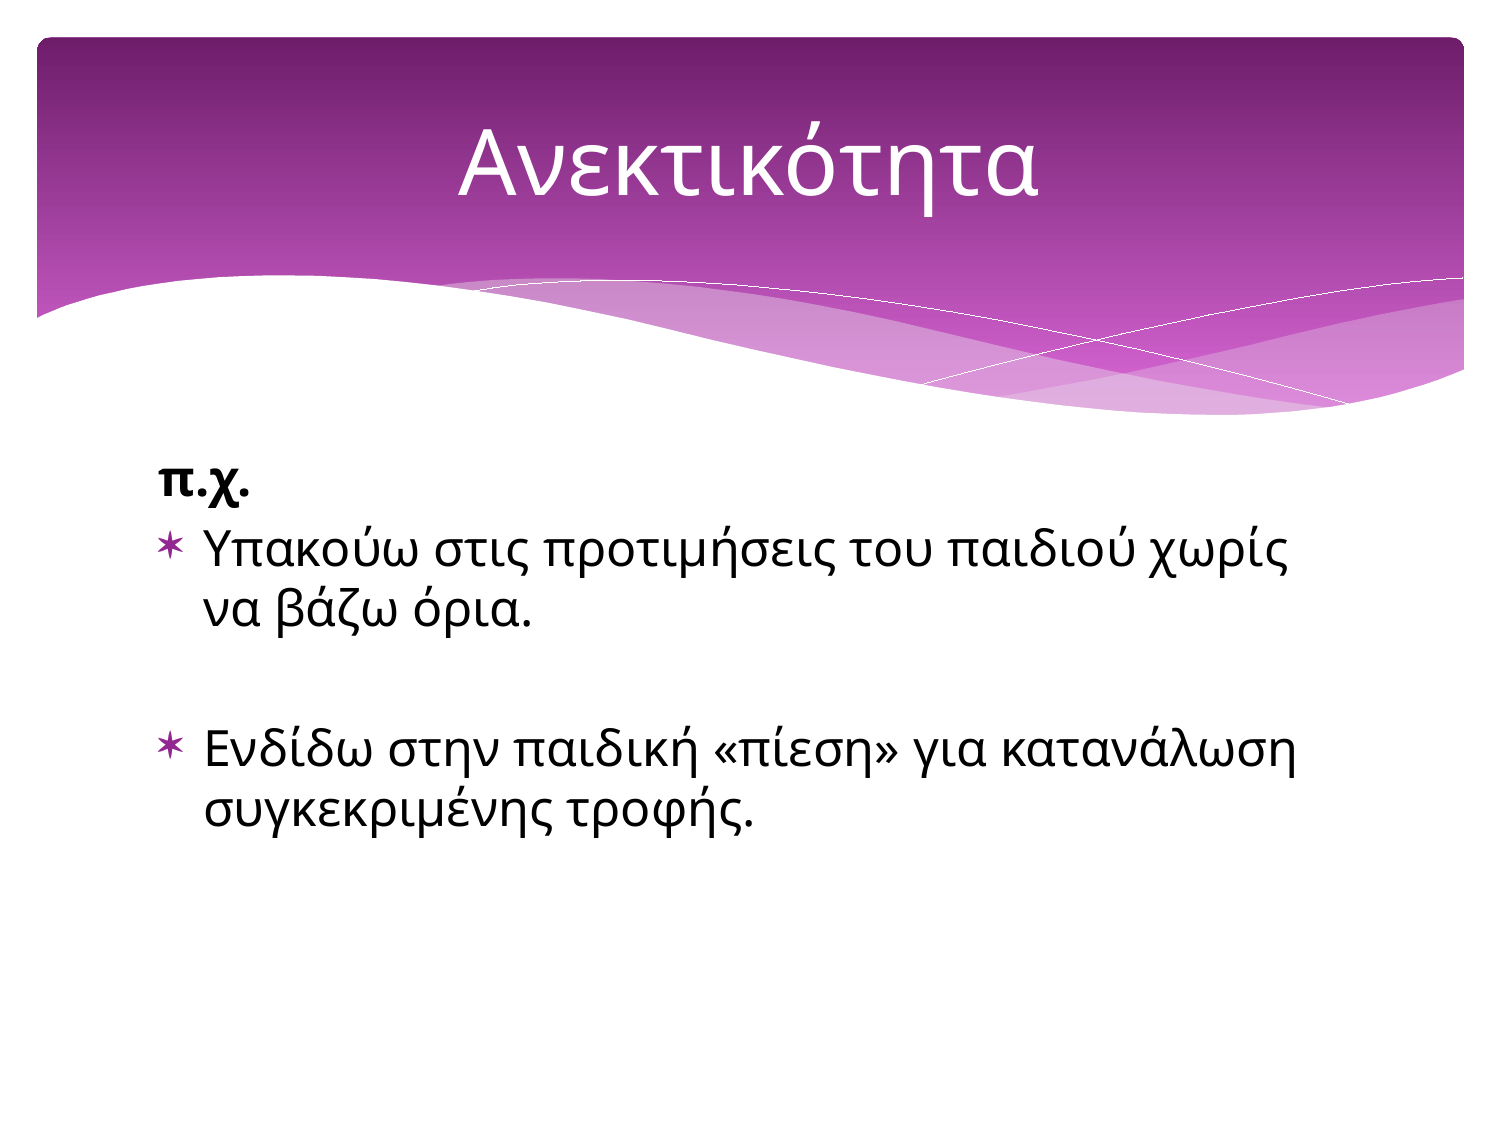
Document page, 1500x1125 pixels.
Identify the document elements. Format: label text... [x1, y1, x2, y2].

list π.χ. Υπακούω στις προτιμήσεις του παιδιού χωρίς να βάζω όρια. Ενδίδω στην παιδική «πίεση» για κατανάλωση συγκεκριμένης τροφής. [143, 438, 1359, 1005]
title Ανεκτικότητα [75, 55, 1425, 261]
